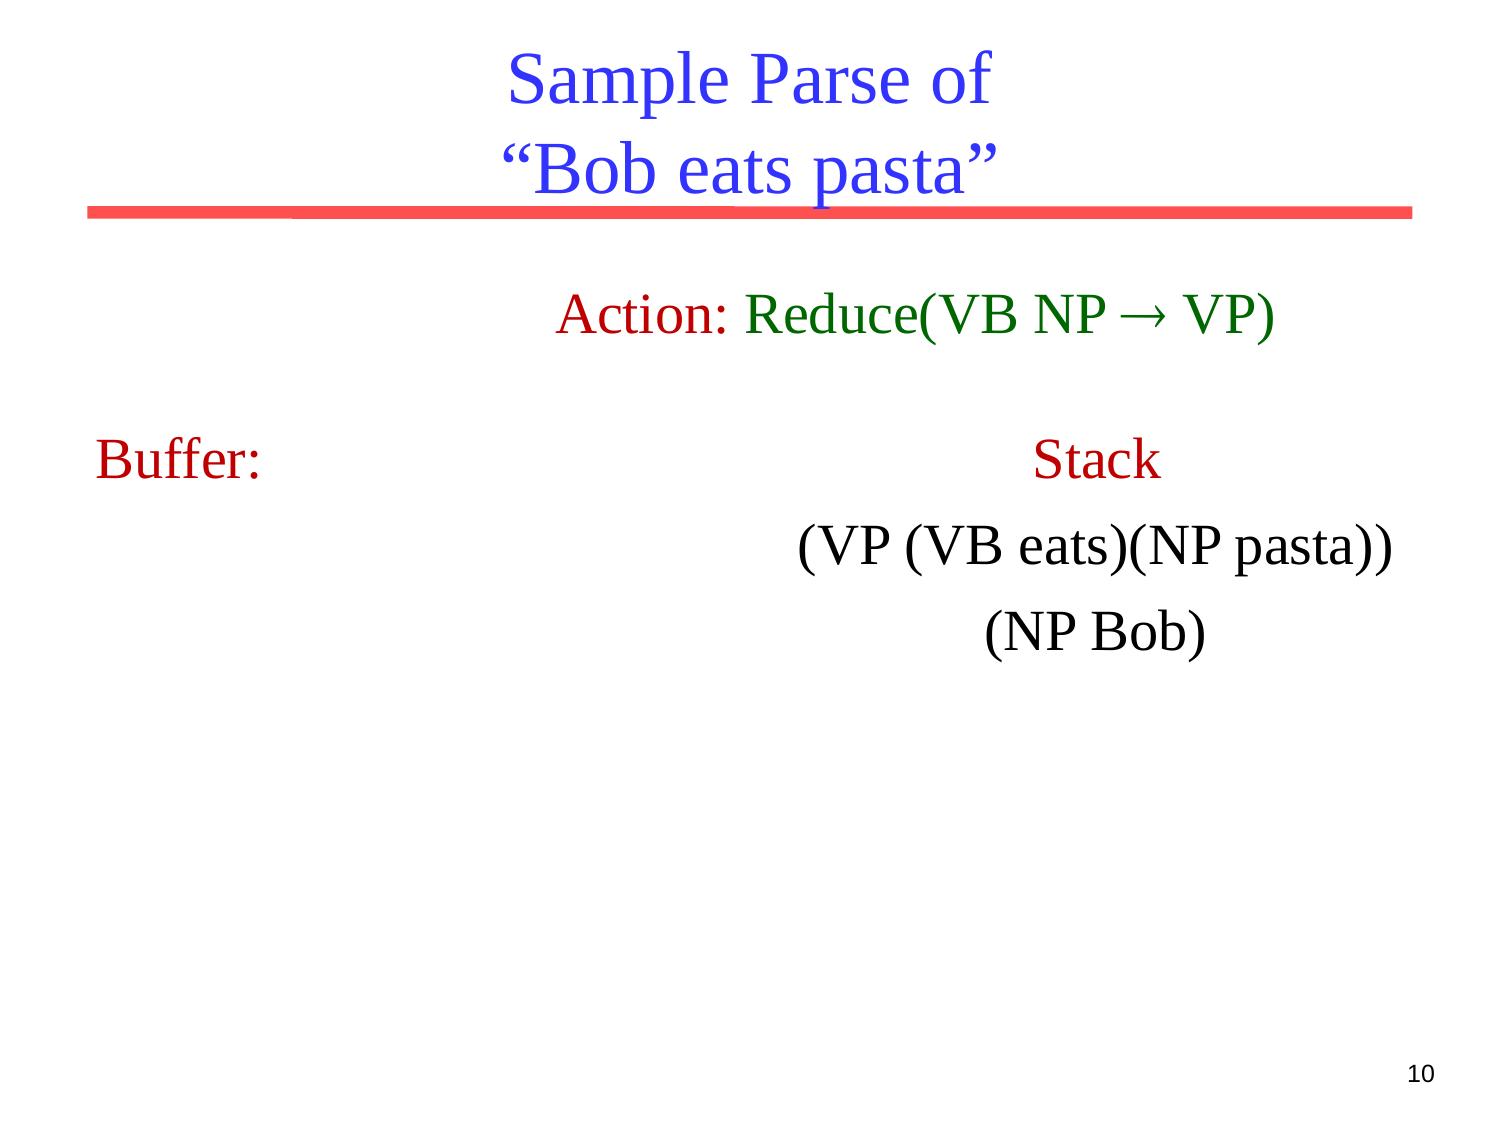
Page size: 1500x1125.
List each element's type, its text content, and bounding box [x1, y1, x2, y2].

text_box Buffer: [80, 413, 293, 498]
slide_number 10 [1137, 1049, 1451, 1125]
text_box Stack [1017, 413, 1178, 498]
text_box (VP (VB eats)(NP pasta)) [768, 498, 1409, 654]
text_box (NP Bob) [954, 654, 1223, 670]
text_box Action: Reduce(VB NP  VP) [500, 268, 1346, 353]
title Sample Parse of “Bob eats pasta” [112, 37, 1388, 201]
